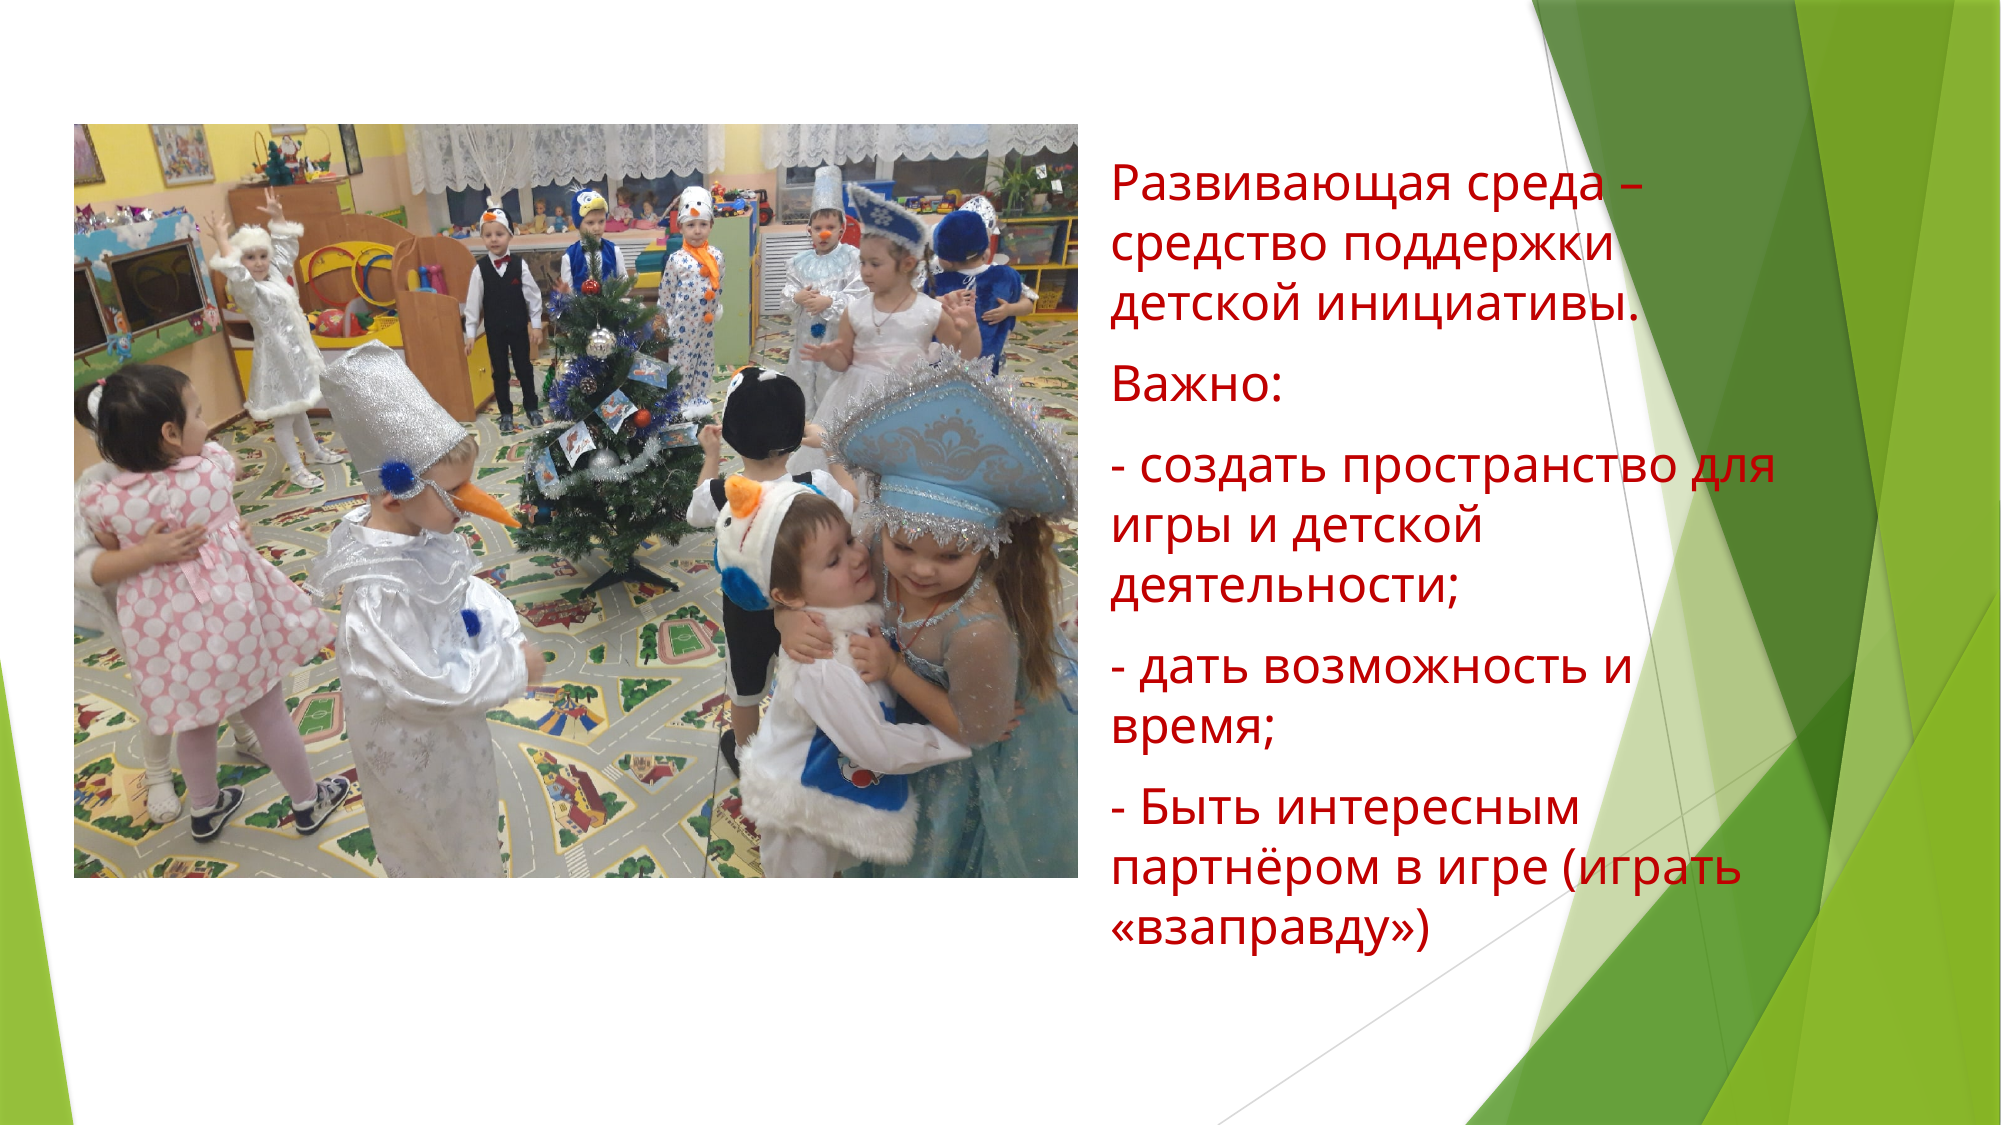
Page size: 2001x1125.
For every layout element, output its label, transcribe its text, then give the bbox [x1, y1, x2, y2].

picture [74, 124, 1079, 878]
list Развивающая среда – средство поддержки детской инициативы. Важно: - создать пространство для игры и детской деятельности; - дать возможность и время; - Быть интересным партнёром в игре (играть «взаправду») [1095, 143, 1796, 992]
